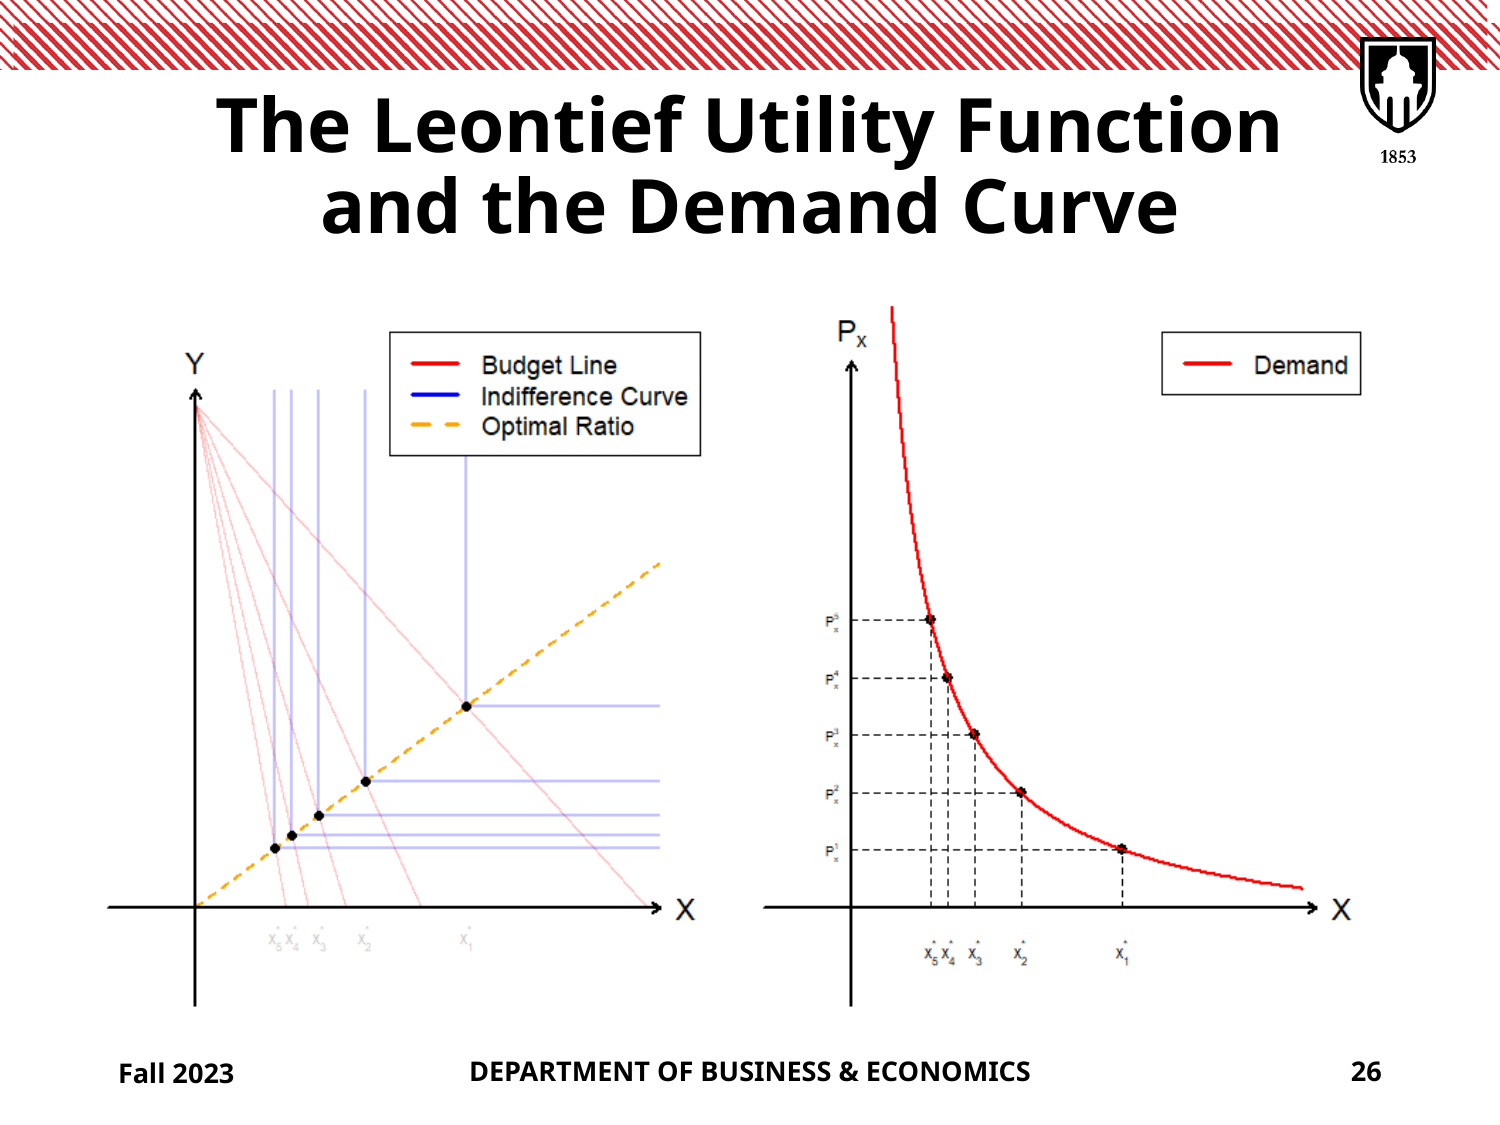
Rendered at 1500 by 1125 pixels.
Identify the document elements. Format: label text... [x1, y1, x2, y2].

picture [103, 302, 741, 1011]
slide_number Fall 2023 [103, 1042, 277, 1103]
footer DEPARTMENT OF BUSINESS & ECONOMICS [277, 1042, 1059, 1103]
slide_number 26 [1059, 1042, 1397, 1103]
picture [759, 302, 1397, 1011]
title The Leontief Utility Function and the Demand Curve [103, 59, 1397, 278]
picture [0, 0, 1500, 163]
